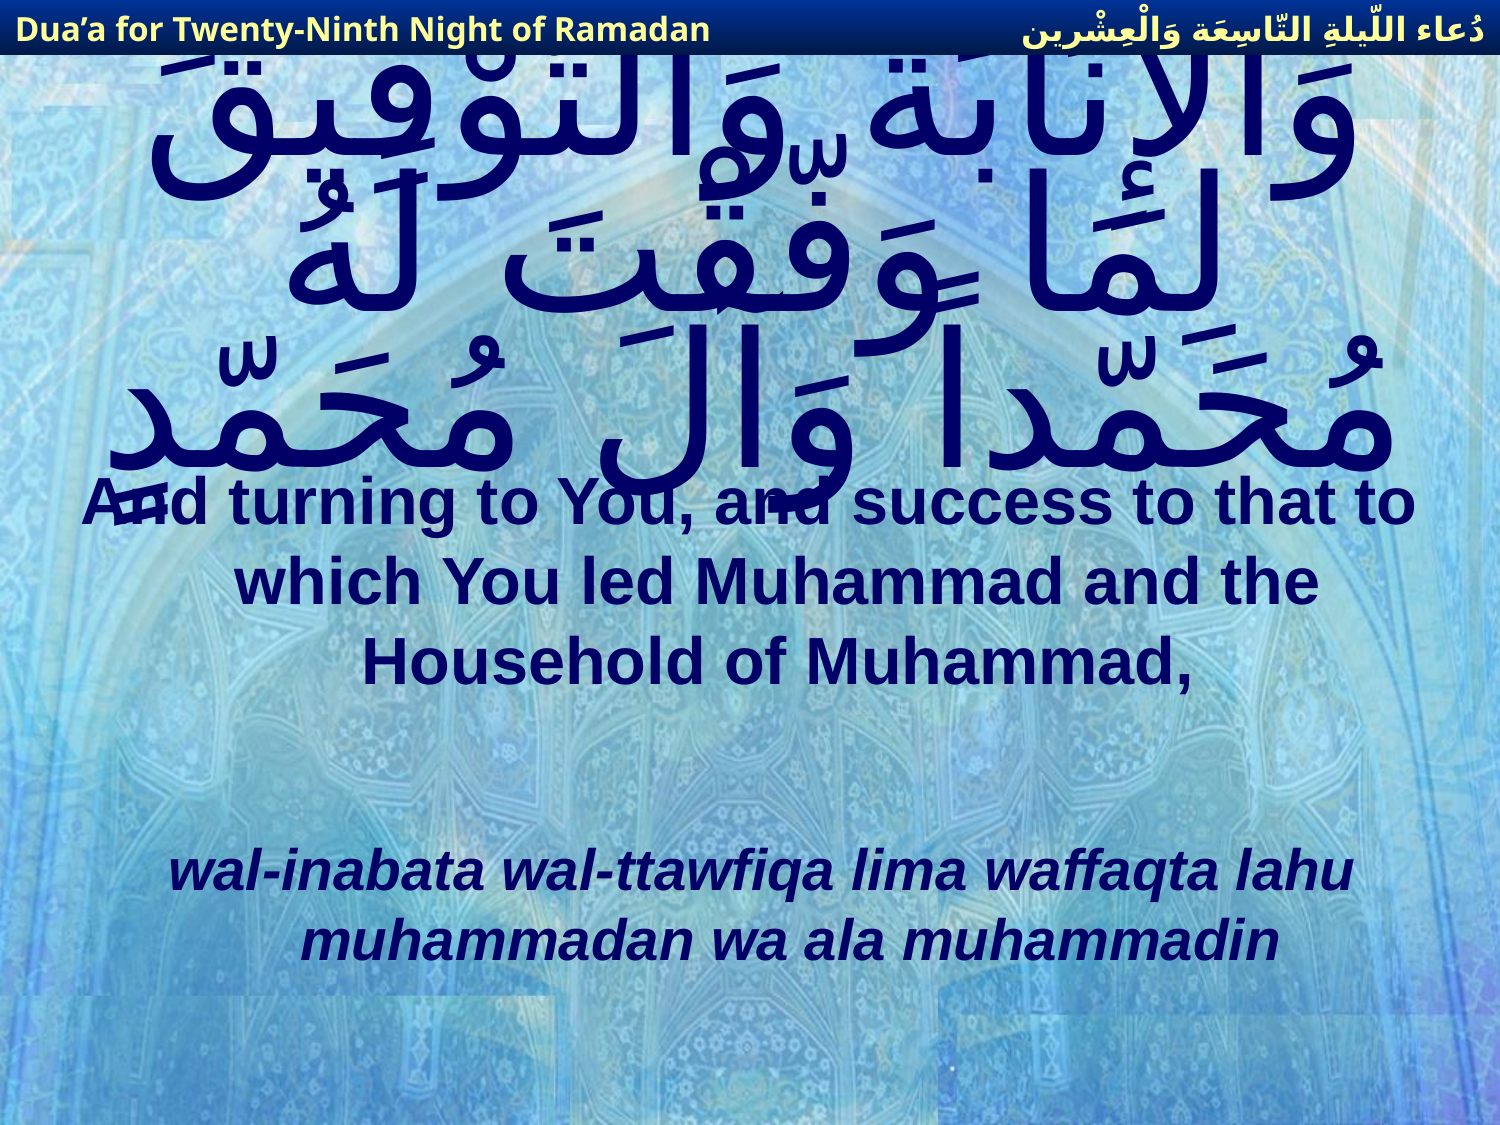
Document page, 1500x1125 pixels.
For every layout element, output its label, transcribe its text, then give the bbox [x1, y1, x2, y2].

picture [0, 55, 1500, 1125]
text_box Dua’a for Twenty-Ninth Night of Ramadan [0, 0, 757, 55]
subtitle And turning to You, and success to that to which You led Muhammad and the Household of Muhammad, [37, 450, 1463, 738]
text_box wal-inabata wal-ttawfiqa lima waffaqta lahu muhammadan wa ala muhammadin [49, 824, 1475, 913]
title وَالإِنَابَةَ وَالتّوْفِيقَ لِمَا وَفّقْتَ لَهُ مُحَمّداً وَآلَ مُحَمّدٍ [37, 149, 1475, 392]
text_box دُعاء اللّيلةِ التّاسِعَة وَالْعِشْرين [757, 0, 1500, 55]
